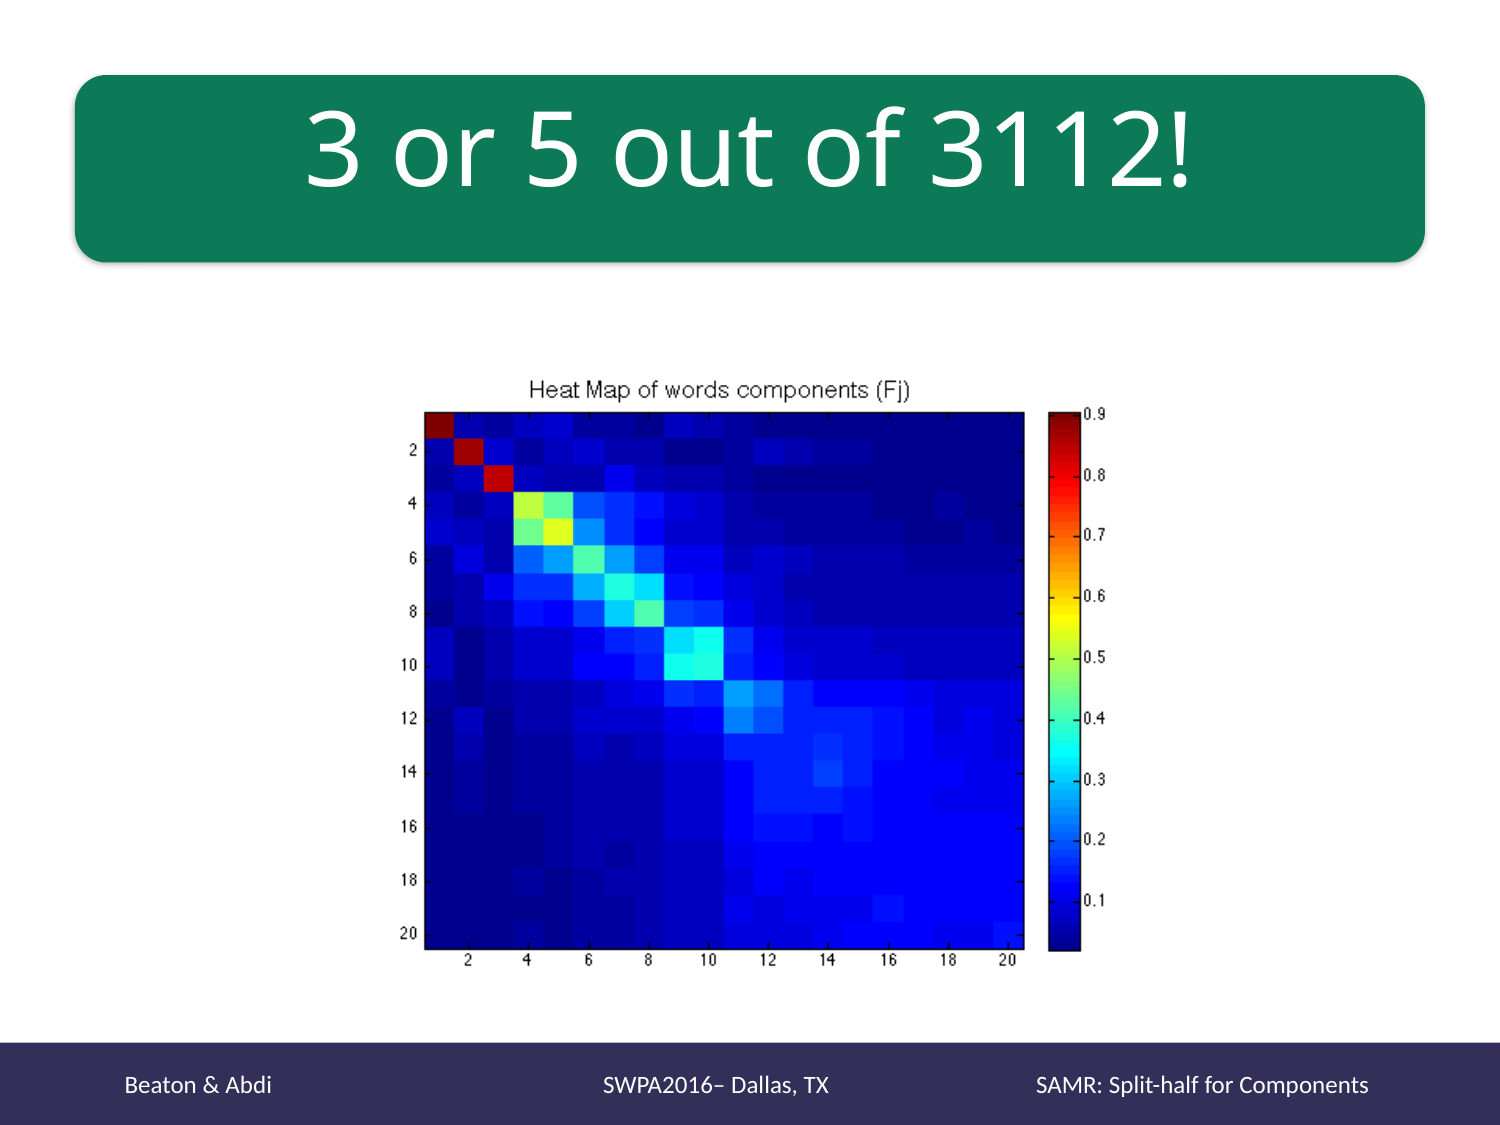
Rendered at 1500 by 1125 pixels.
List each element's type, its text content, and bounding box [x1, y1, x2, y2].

picture [392, 362, 1108, 1021]
title 3 or 5 out of 3112! [75, 75, 1425, 263]
